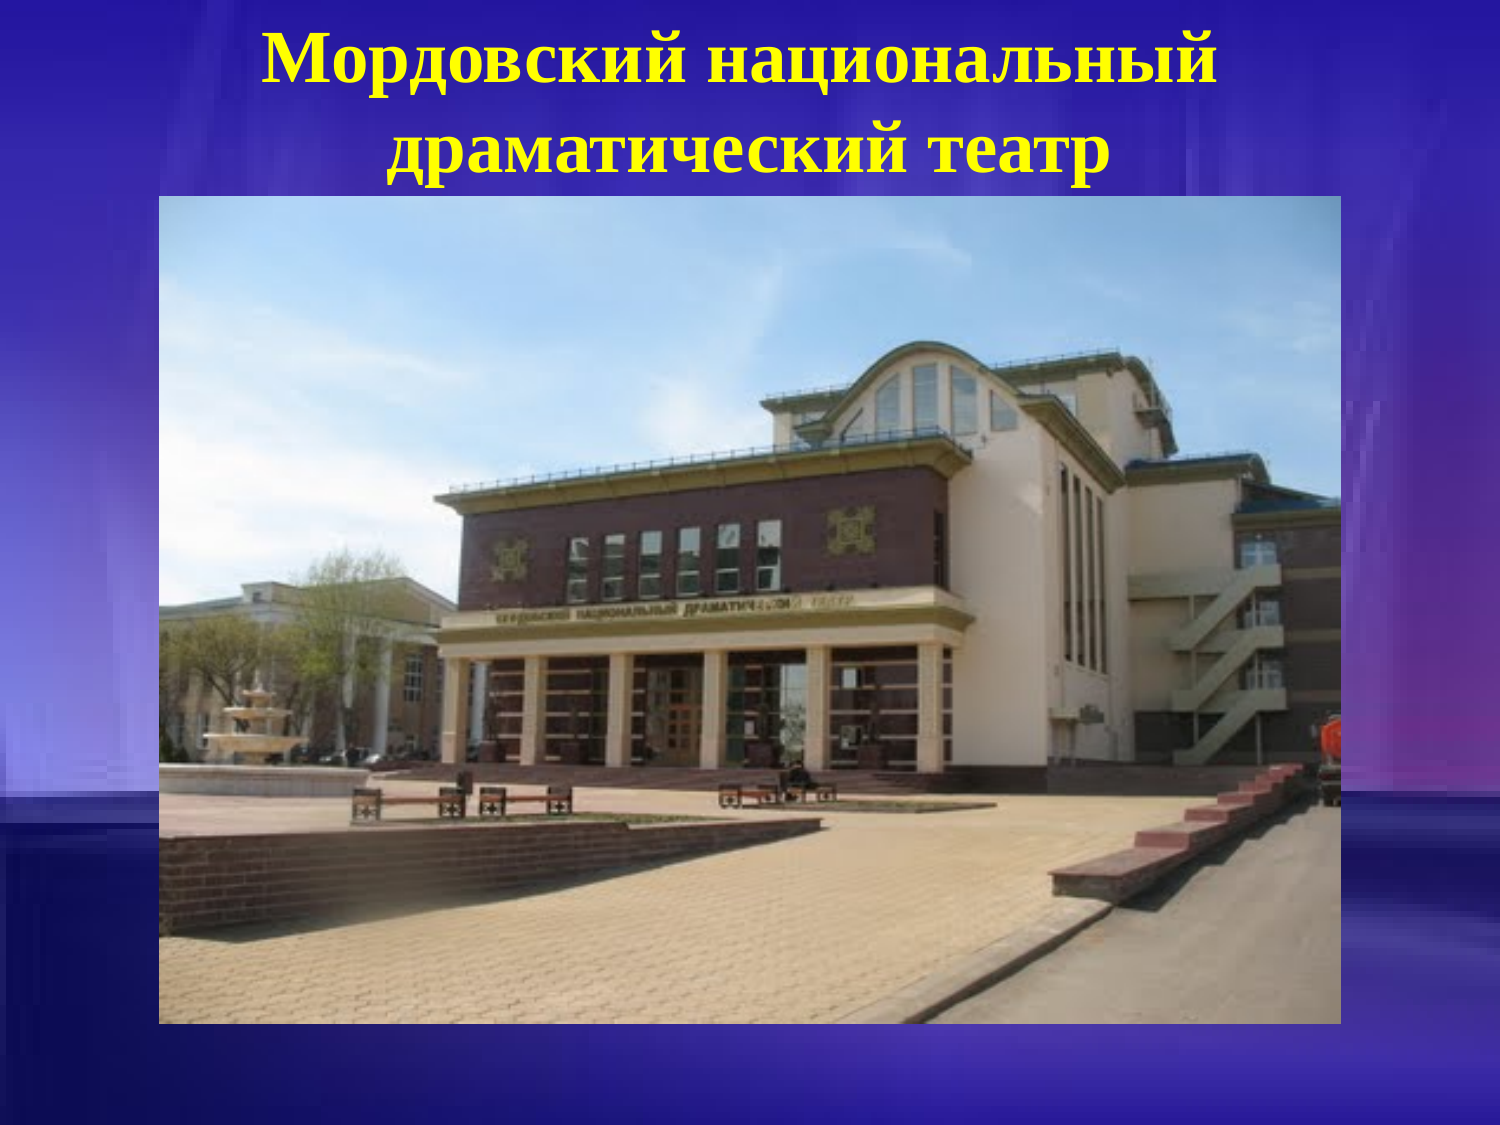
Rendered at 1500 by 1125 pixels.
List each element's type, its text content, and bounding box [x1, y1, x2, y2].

picture [0, 195, 1500, 1125]
text_box Мордовский национальный драматический театр [0, 0, 1500, 195]
